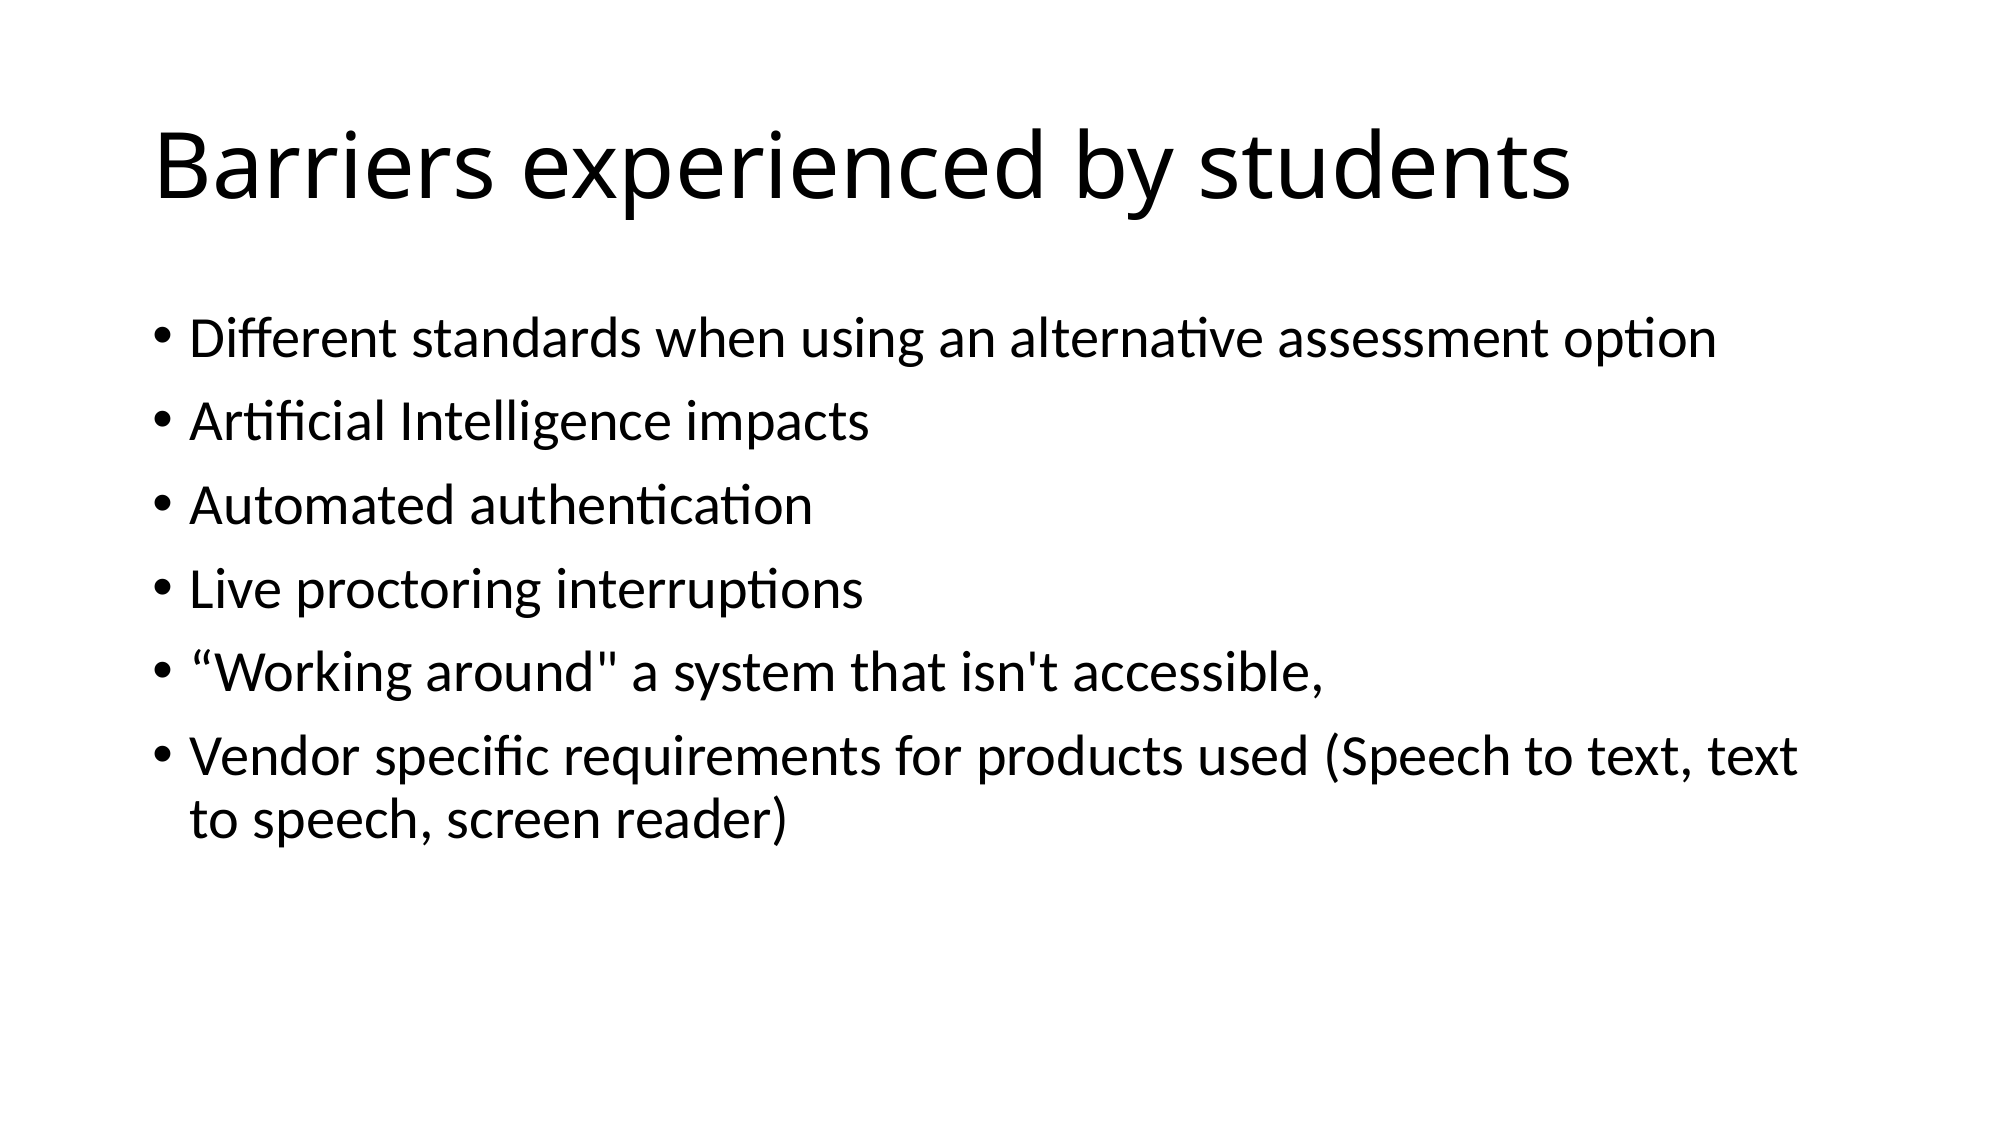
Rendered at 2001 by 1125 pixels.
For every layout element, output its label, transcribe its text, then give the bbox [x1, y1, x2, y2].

title Barriers experienced by students [137, 59, 1863, 278]
list Different standards when using an alternative assessment option Artificial Intelligence impacts Automated authentication Live proctoring interruptions “Working around" a system that isn't accessible, Vendor specific requirements for products used (Speech to text, text to speech, screen reader) [137, 299, 1863, 1014]
